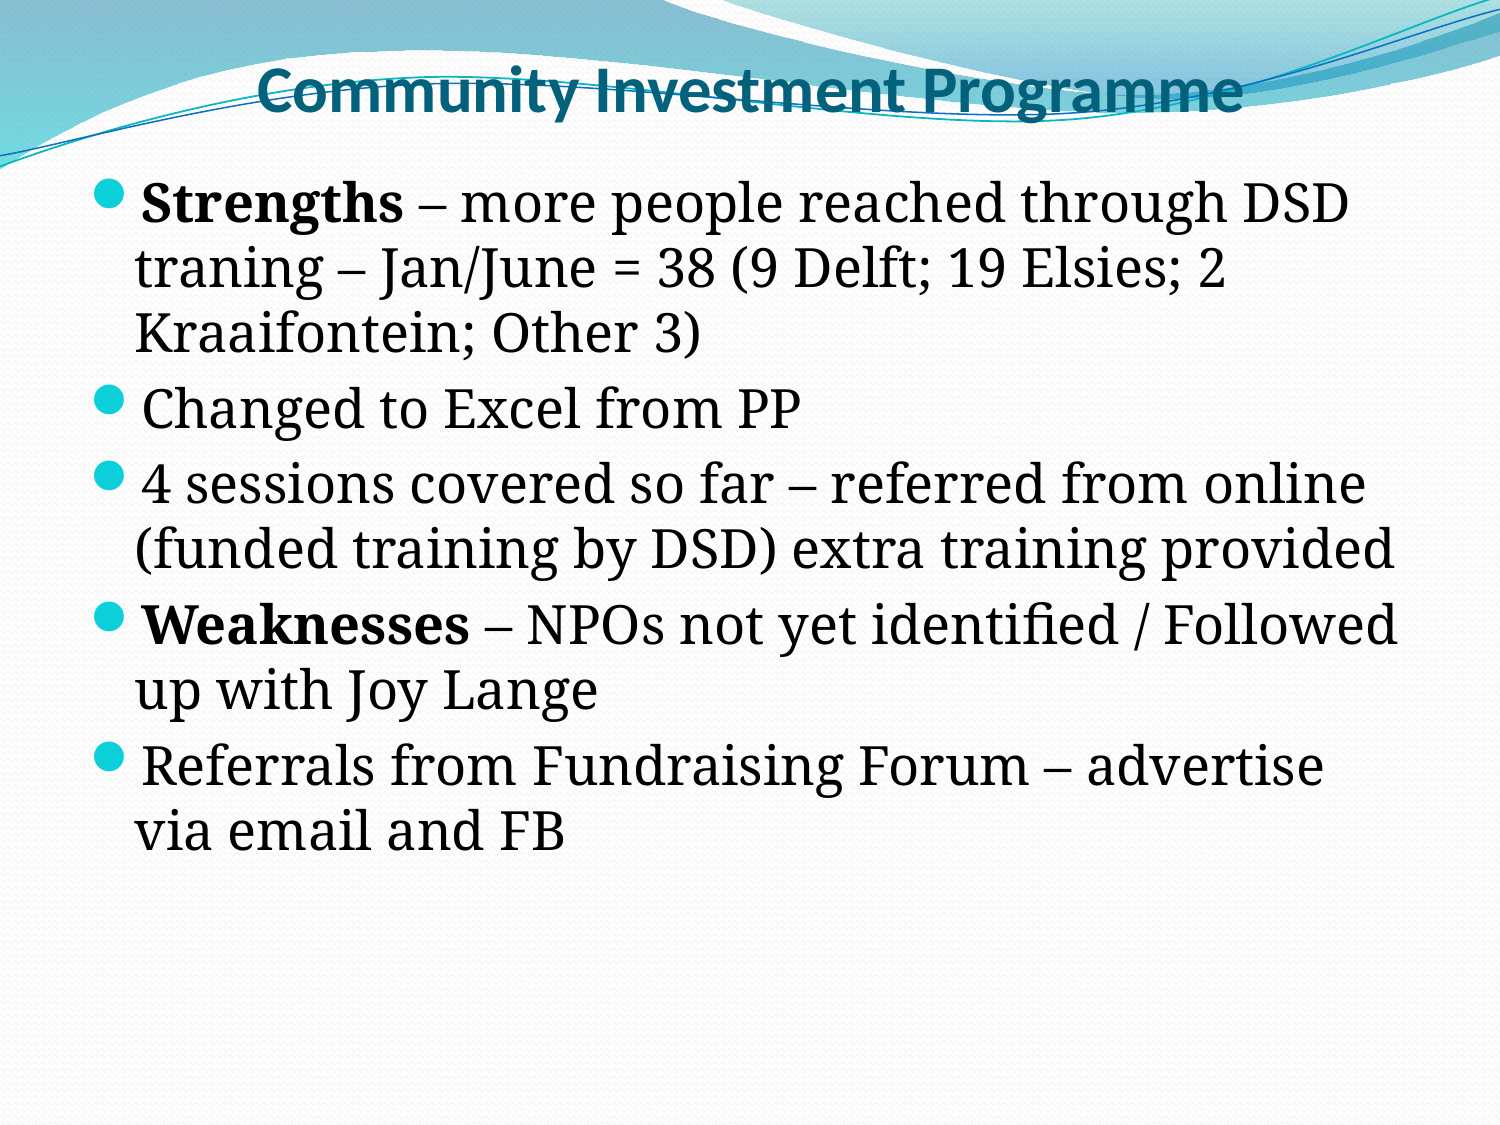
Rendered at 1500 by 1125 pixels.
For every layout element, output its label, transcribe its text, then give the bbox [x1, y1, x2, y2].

title Community Investment Programme [76, 30, 1427, 126]
list Strengths – more people reached through DSD traning – Jan/June = 38 (9 Delft; 19 Elsies; 2 Kraaifontein; Other 3) Changed to Excel from PP 4 sessions covered so far – referred from online (funded training by DSD) extra training provided Weaknesses – NPOs not yet identified / Followed up with Joy Lange Referrals from Fundraising Forum – advertise via email and FB [75, 160, 1425, 1071]
